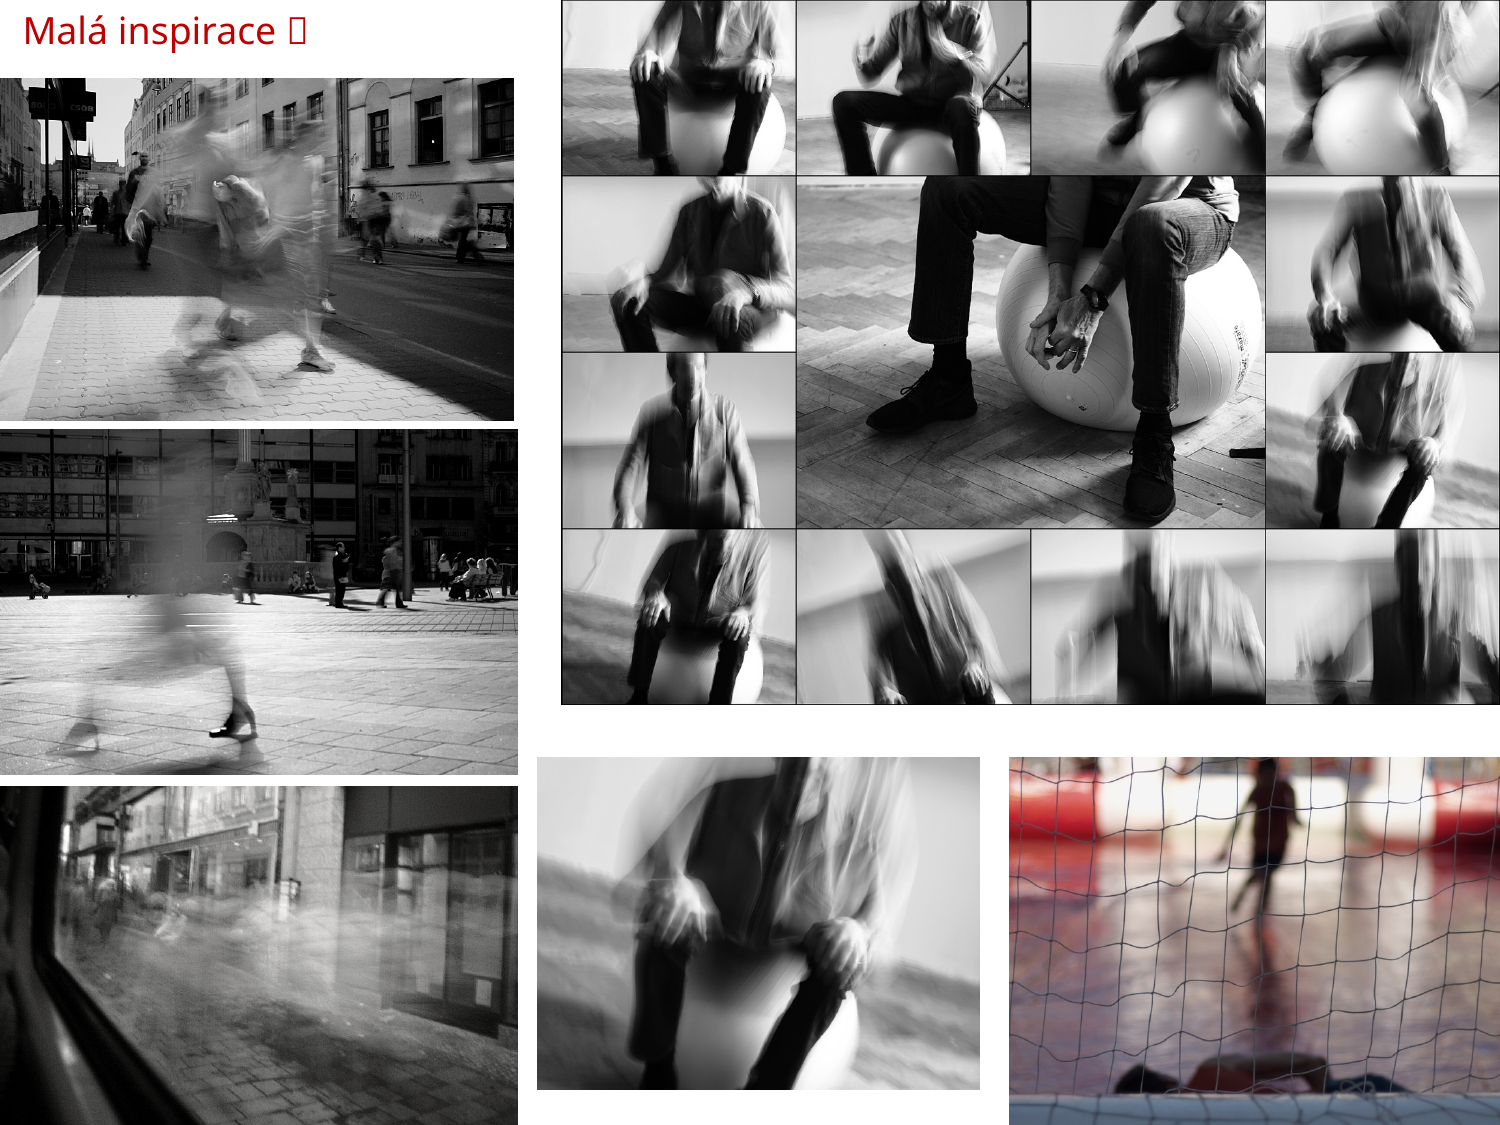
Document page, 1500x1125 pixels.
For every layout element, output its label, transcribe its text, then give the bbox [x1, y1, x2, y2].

picture [0, 77, 514, 421]
picture [537, 757, 981, 1090]
picture [0, 429, 518, 776]
picture [560, 0, 1500, 705]
text_box Malá inspirace  [7, 0, 557, 60]
picture [0, 786, 518, 1125]
picture [1009, 757, 1500, 1125]
